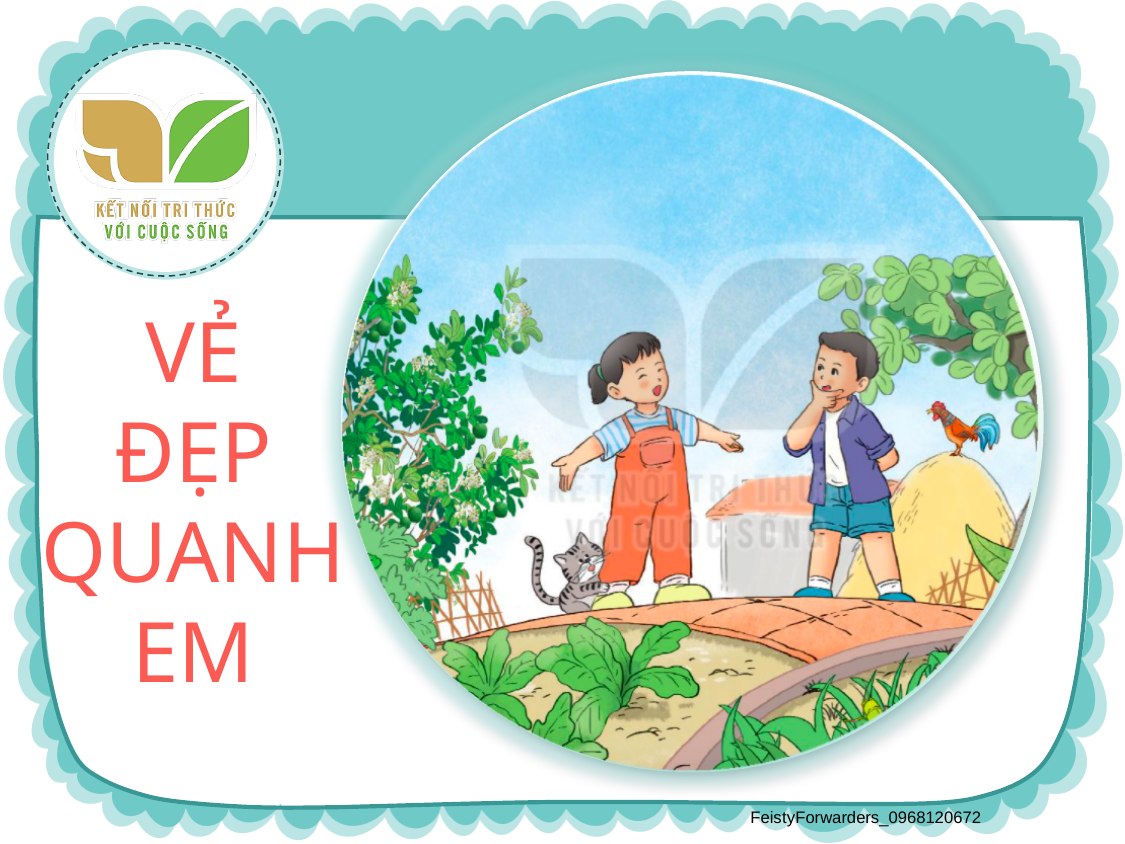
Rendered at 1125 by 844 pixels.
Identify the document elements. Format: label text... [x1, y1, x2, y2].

picture [0, 0, 1125, 844]
text_box VẺ ĐẸP QUANH EM [13, 291, 335, 707]
